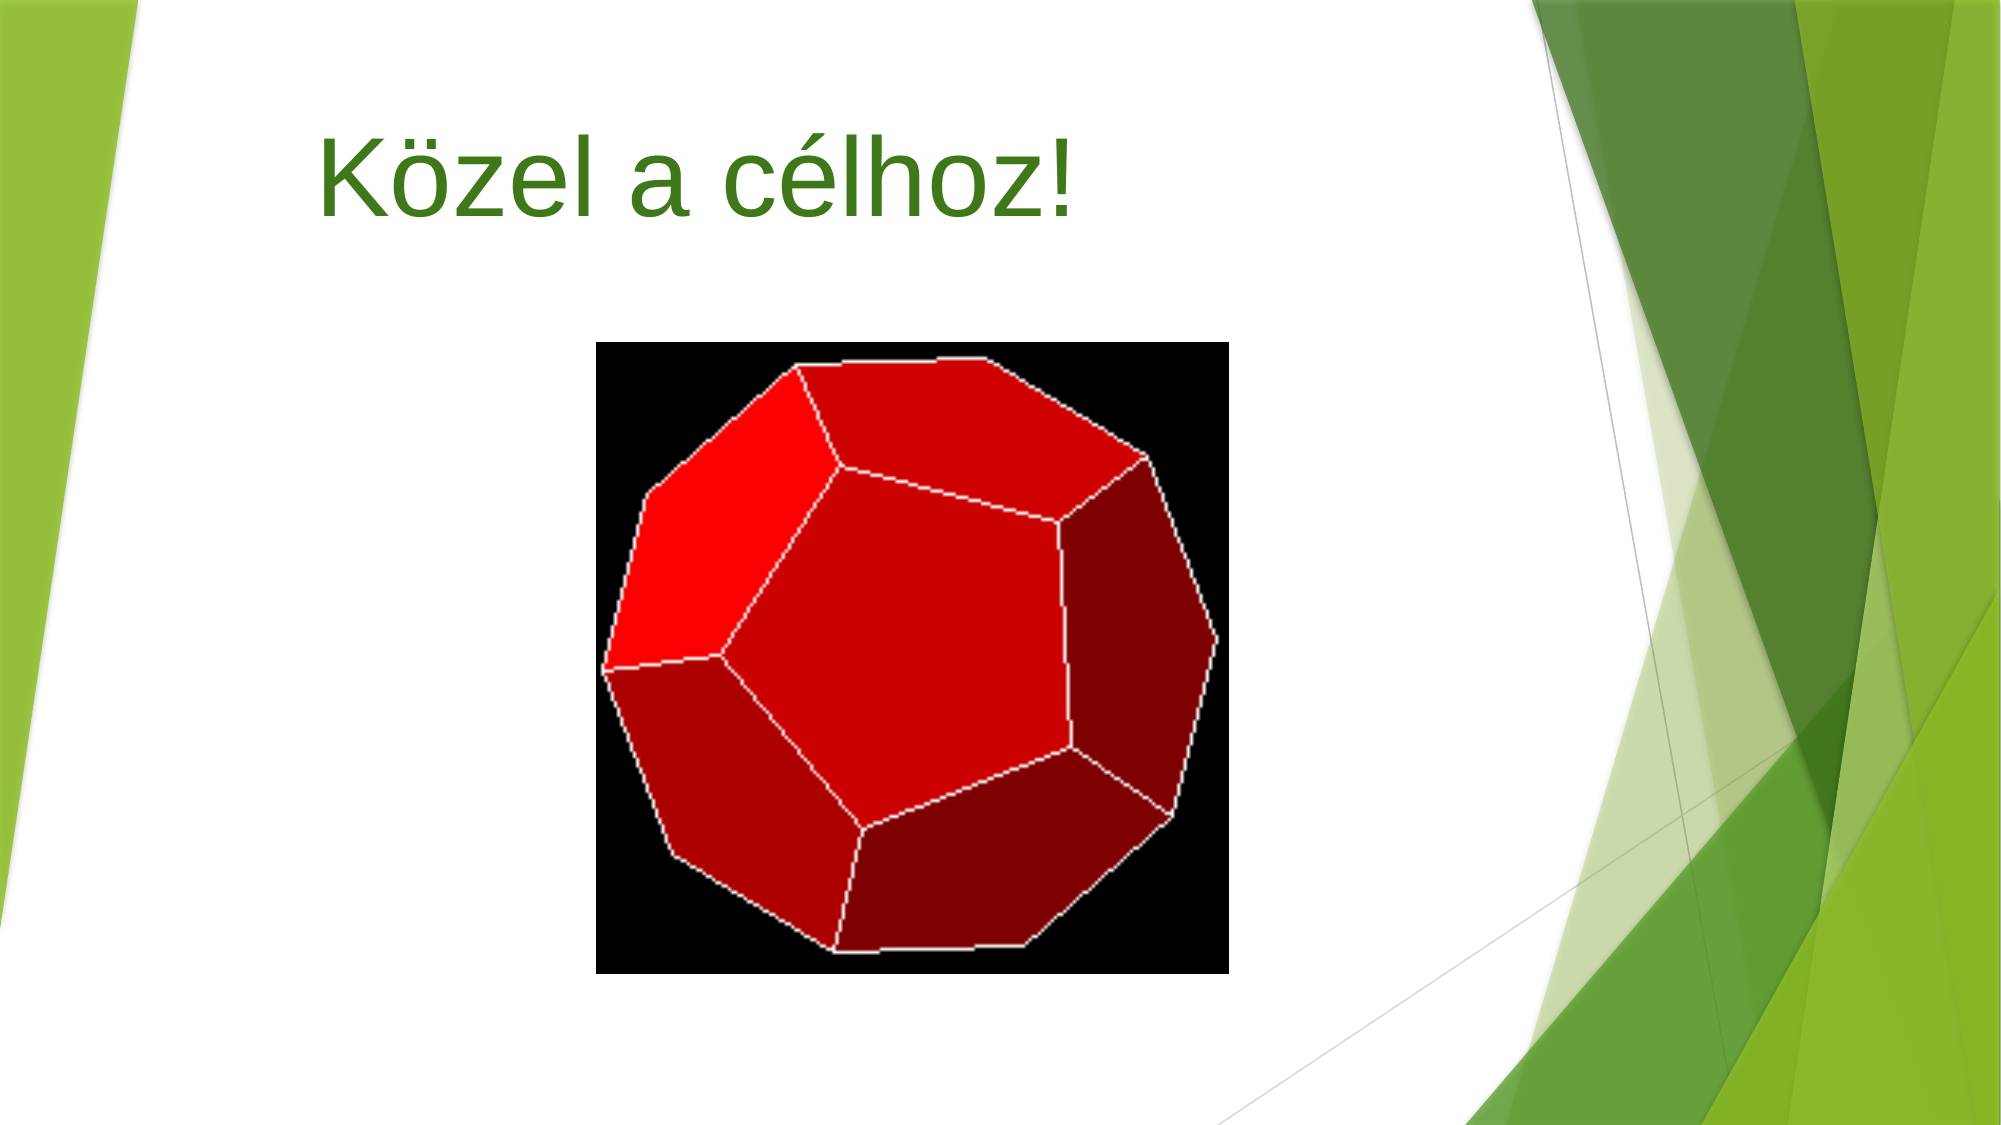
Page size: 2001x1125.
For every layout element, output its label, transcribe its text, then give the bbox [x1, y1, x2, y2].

title Közel a célhoz! [0, 111, 2000, 247]
picture [596, 342, 1229, 975]
